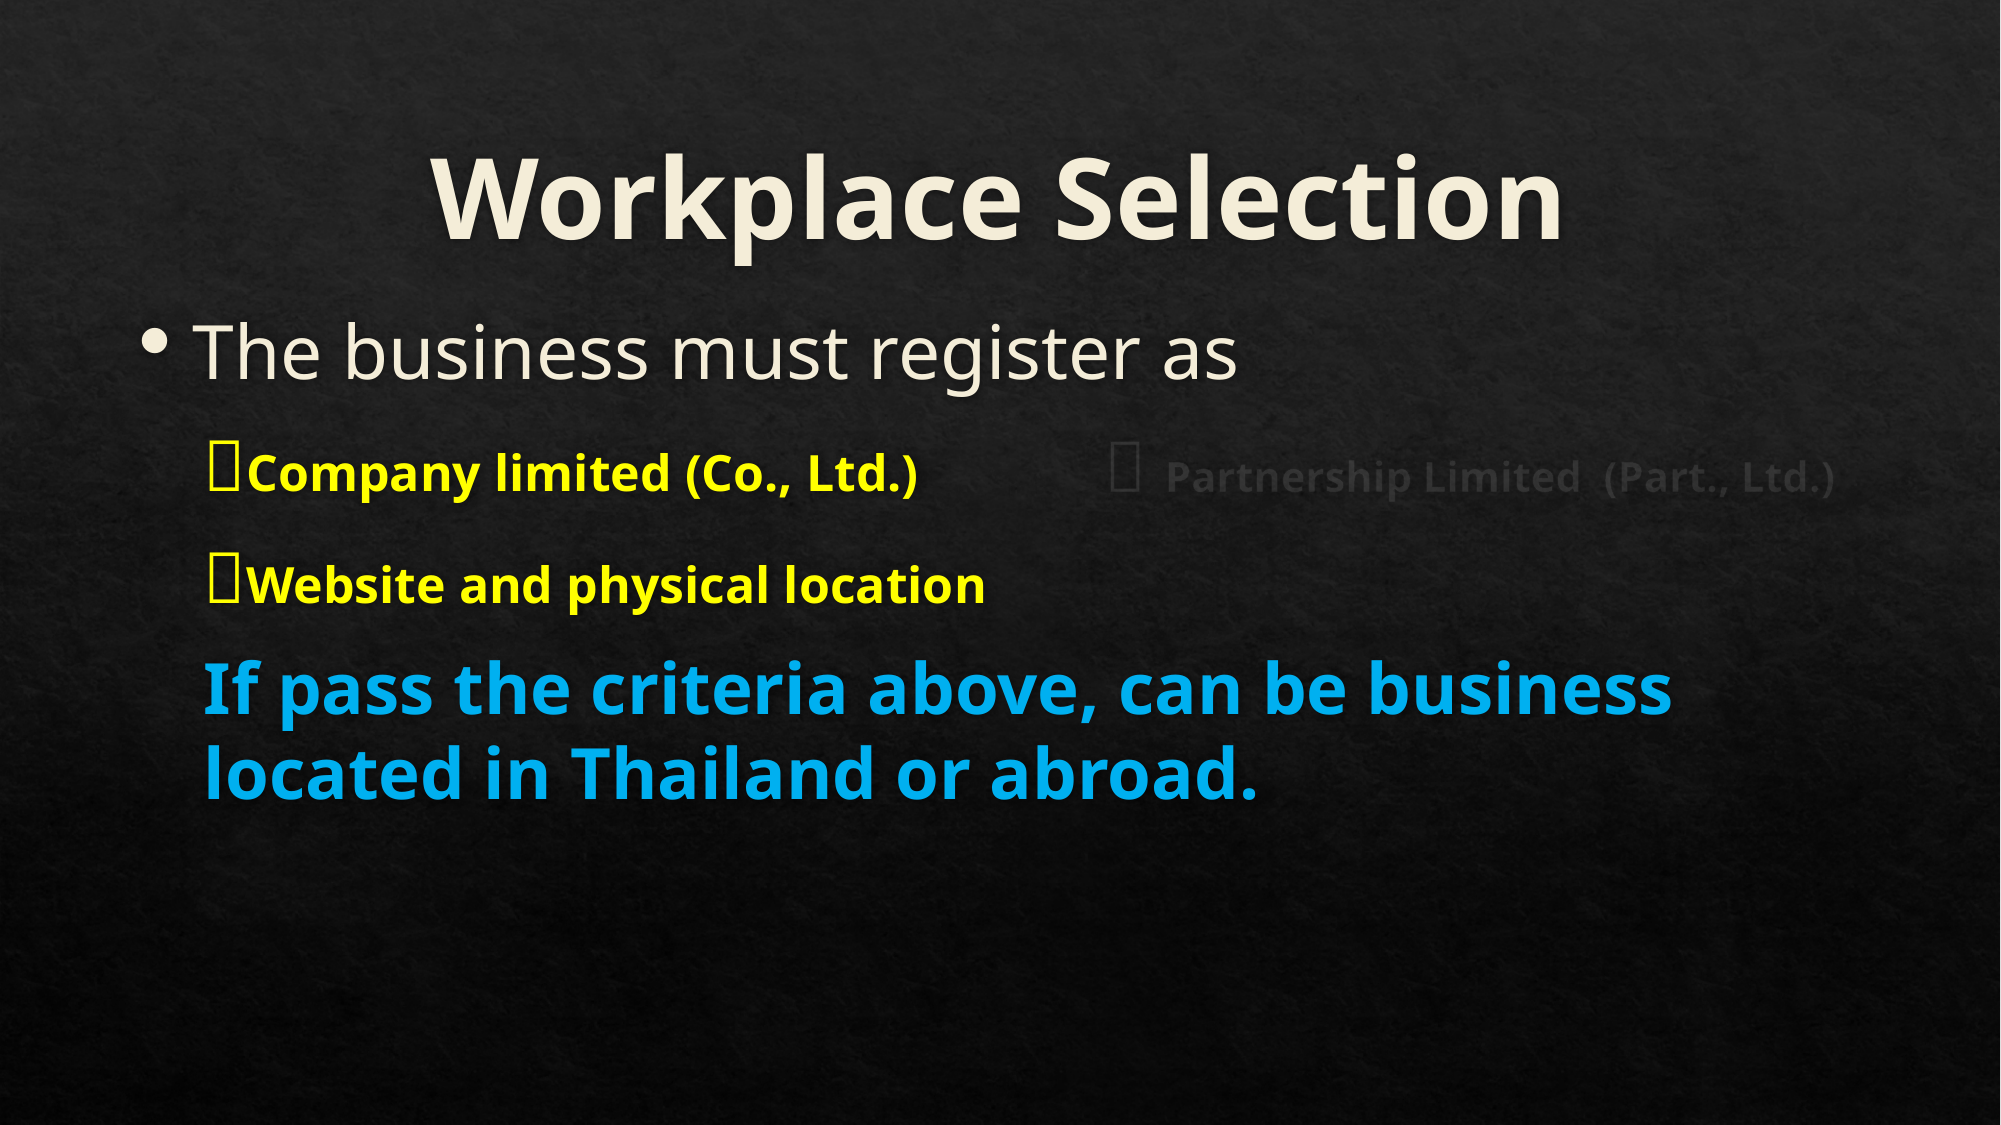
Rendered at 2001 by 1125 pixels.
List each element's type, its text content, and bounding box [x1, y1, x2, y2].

title Workplace Selection [149, 99, 1849, 283]
list The business must register as Company limited (Co., Ltd.)  Partnership Limited (Part., Ltd.) Website and physical location If pass the criteria above, can be business located in Thailand or abroad. [121, 287, 1932, 1063]
